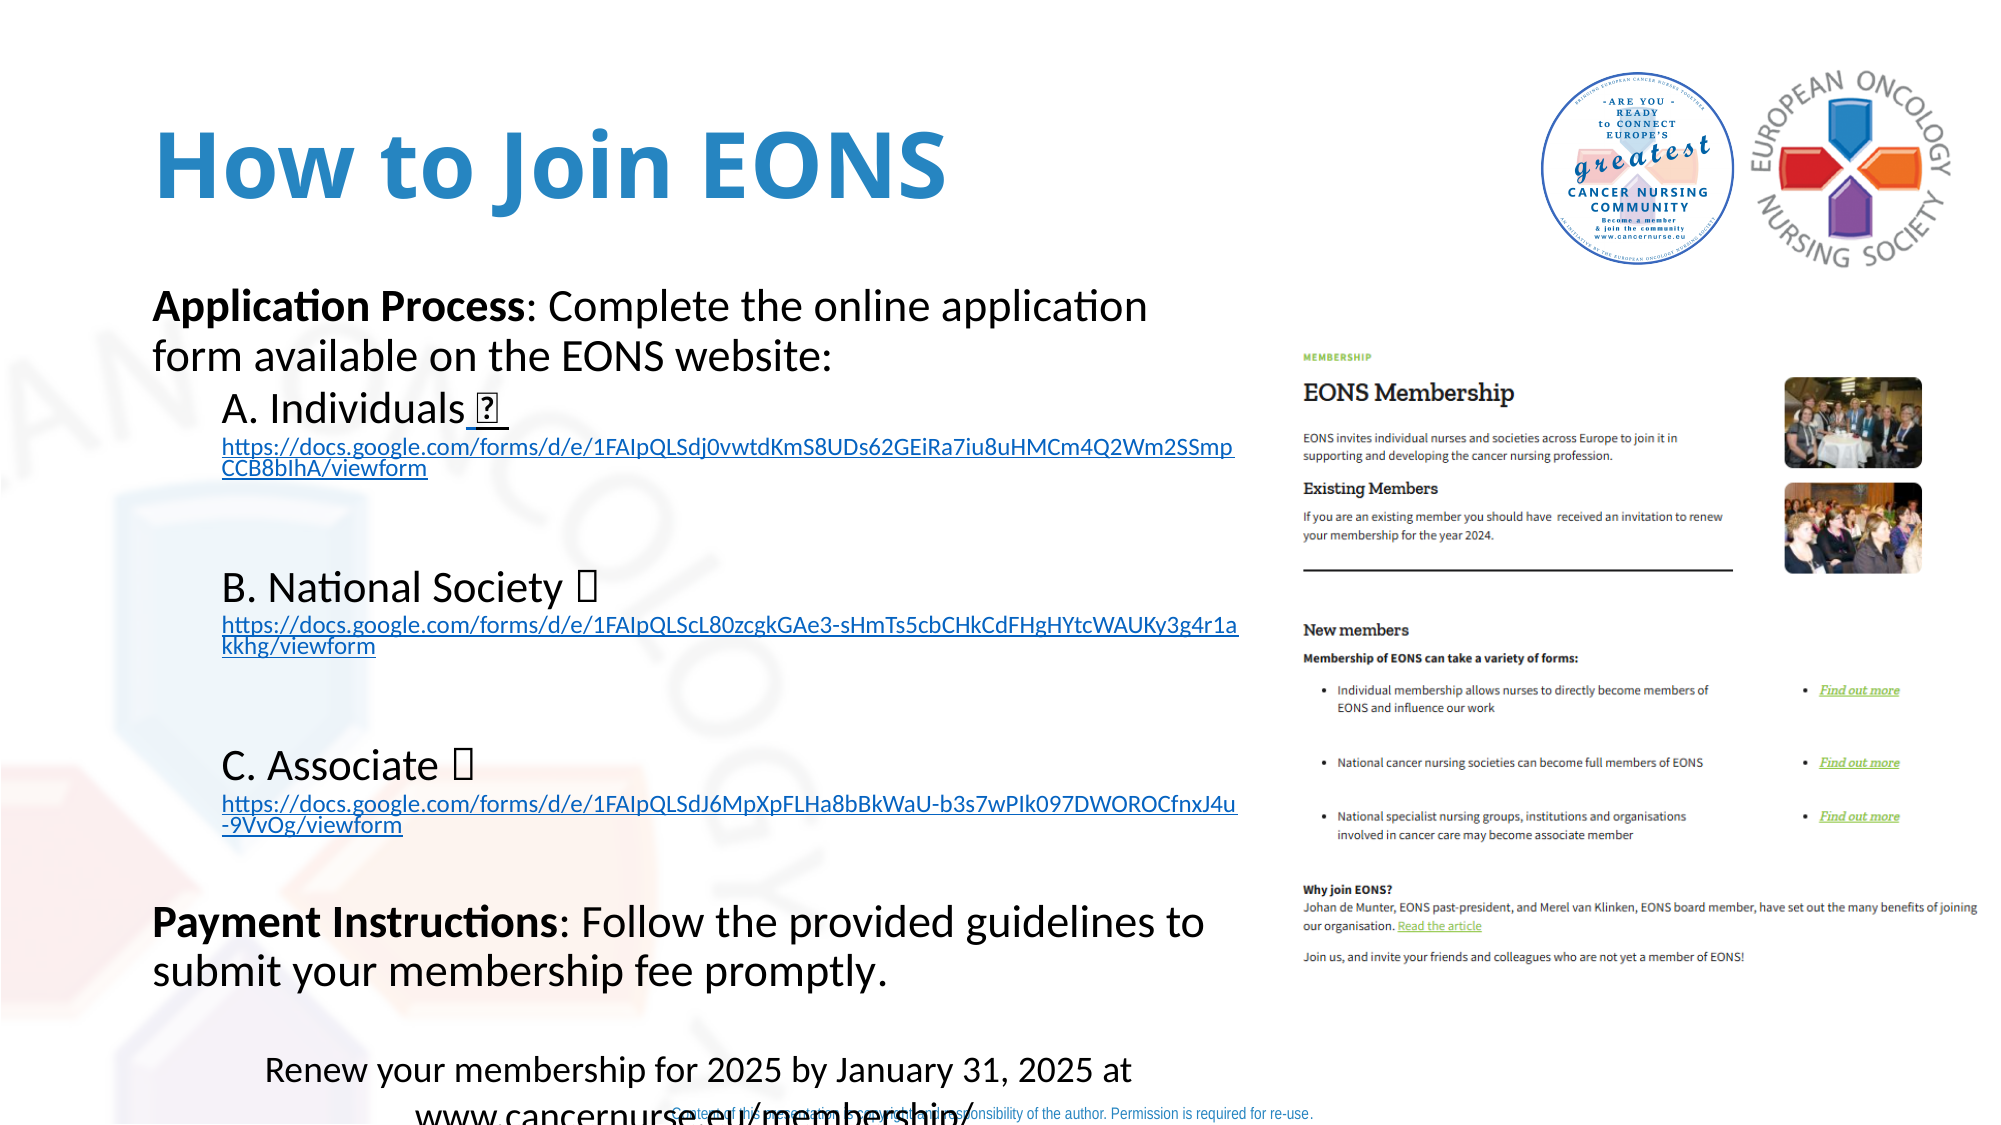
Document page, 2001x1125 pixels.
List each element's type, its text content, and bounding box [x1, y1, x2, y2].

list Application Process: Complete the online application form available on the EONS website: A. Individuals  https://docs.google.com/forms/d/e/1FAIpQLSdj0vwtdKmS8UDs62GEiRa7iu8uHMCm4Q2Wm2SSmpCCB8bIhA/viewform B. National Society  https://docs.google.com/forms/d/e/1FAIpQLScL80zcgkGAe3-sHmTs5cbCHkCdFHgHYtcWAUKy3g4r1akkhg/viewform C. Associate  https://docs.google.com/forms/d/e/1FAIpQLSdJ6MpXpFLHa8bBkWaU-b3s7wPIk097DWOROCfnxJ4u-9VvOg/viewform Payment Instructions: Follow the provided guidelines to submit your membership fee promptly. Renew your membership for 2025 by January 31, 2025 at www.cancernurse.eu/membership/ [137, 274, 1261, 1086]
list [1291, 339, 1984, 987]
title How to Join EONS [137, 59, 1737, 278]
picture [1538, 59, 1973, 278]
